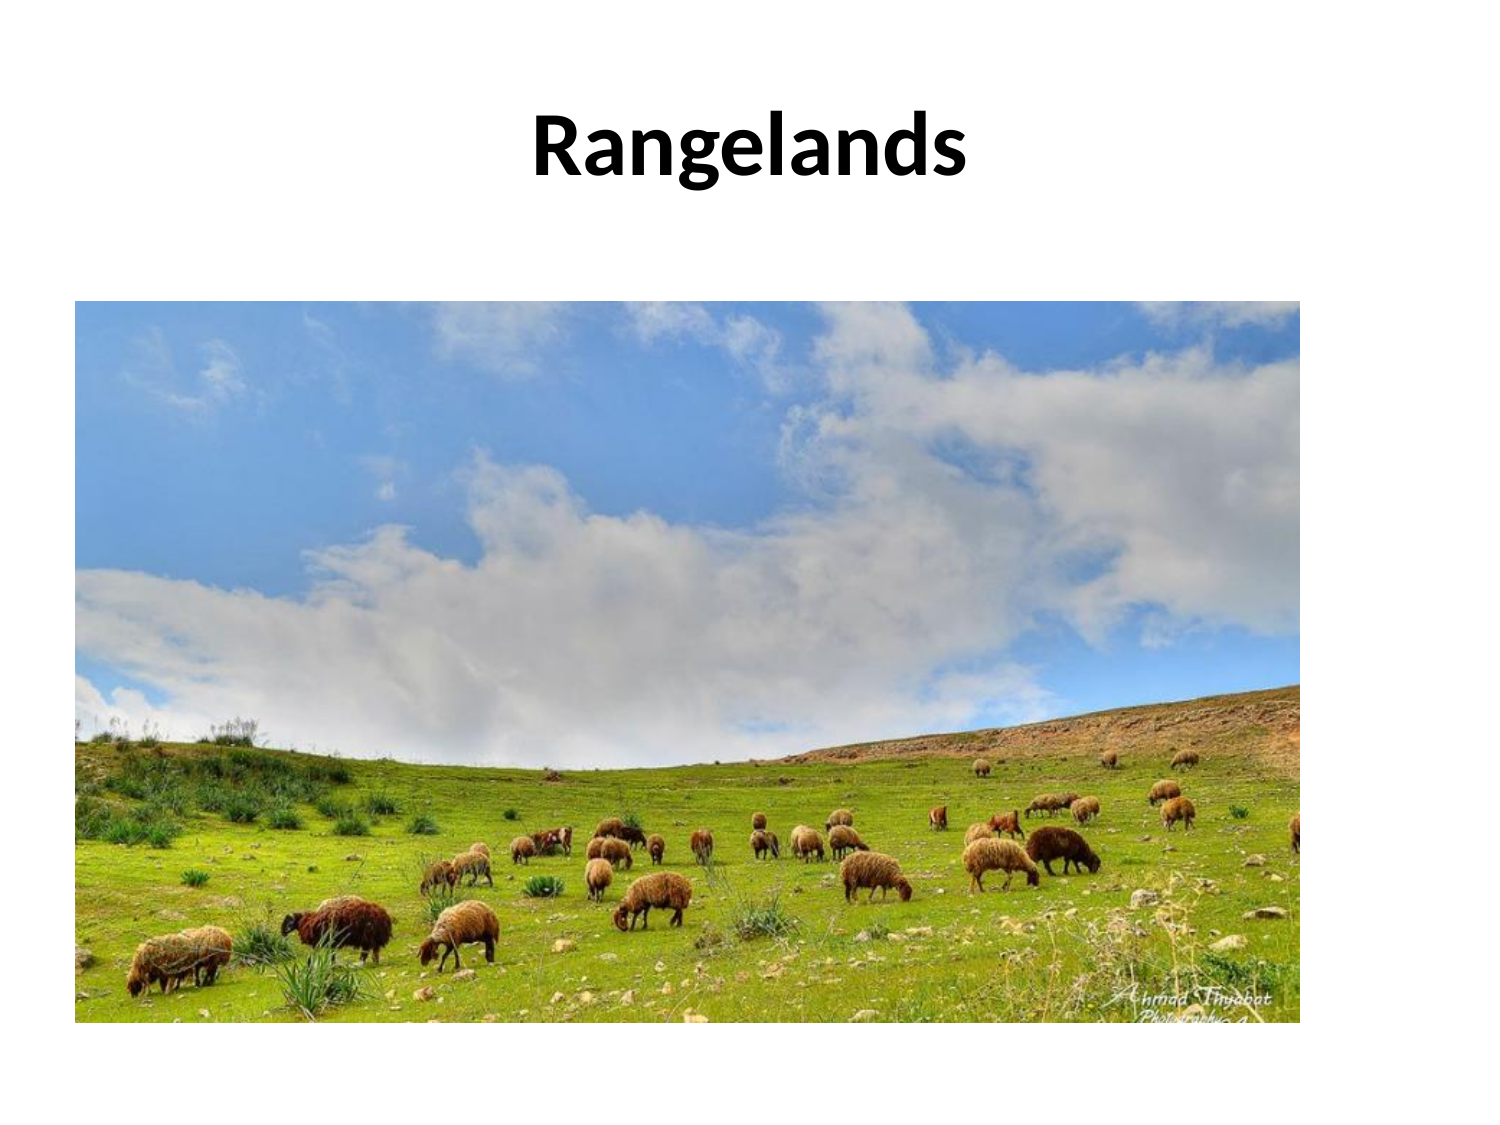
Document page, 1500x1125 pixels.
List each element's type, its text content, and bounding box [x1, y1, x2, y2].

title Rangelands [75, 45, 1425, 233]
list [74, 301, 1301, 1023]
